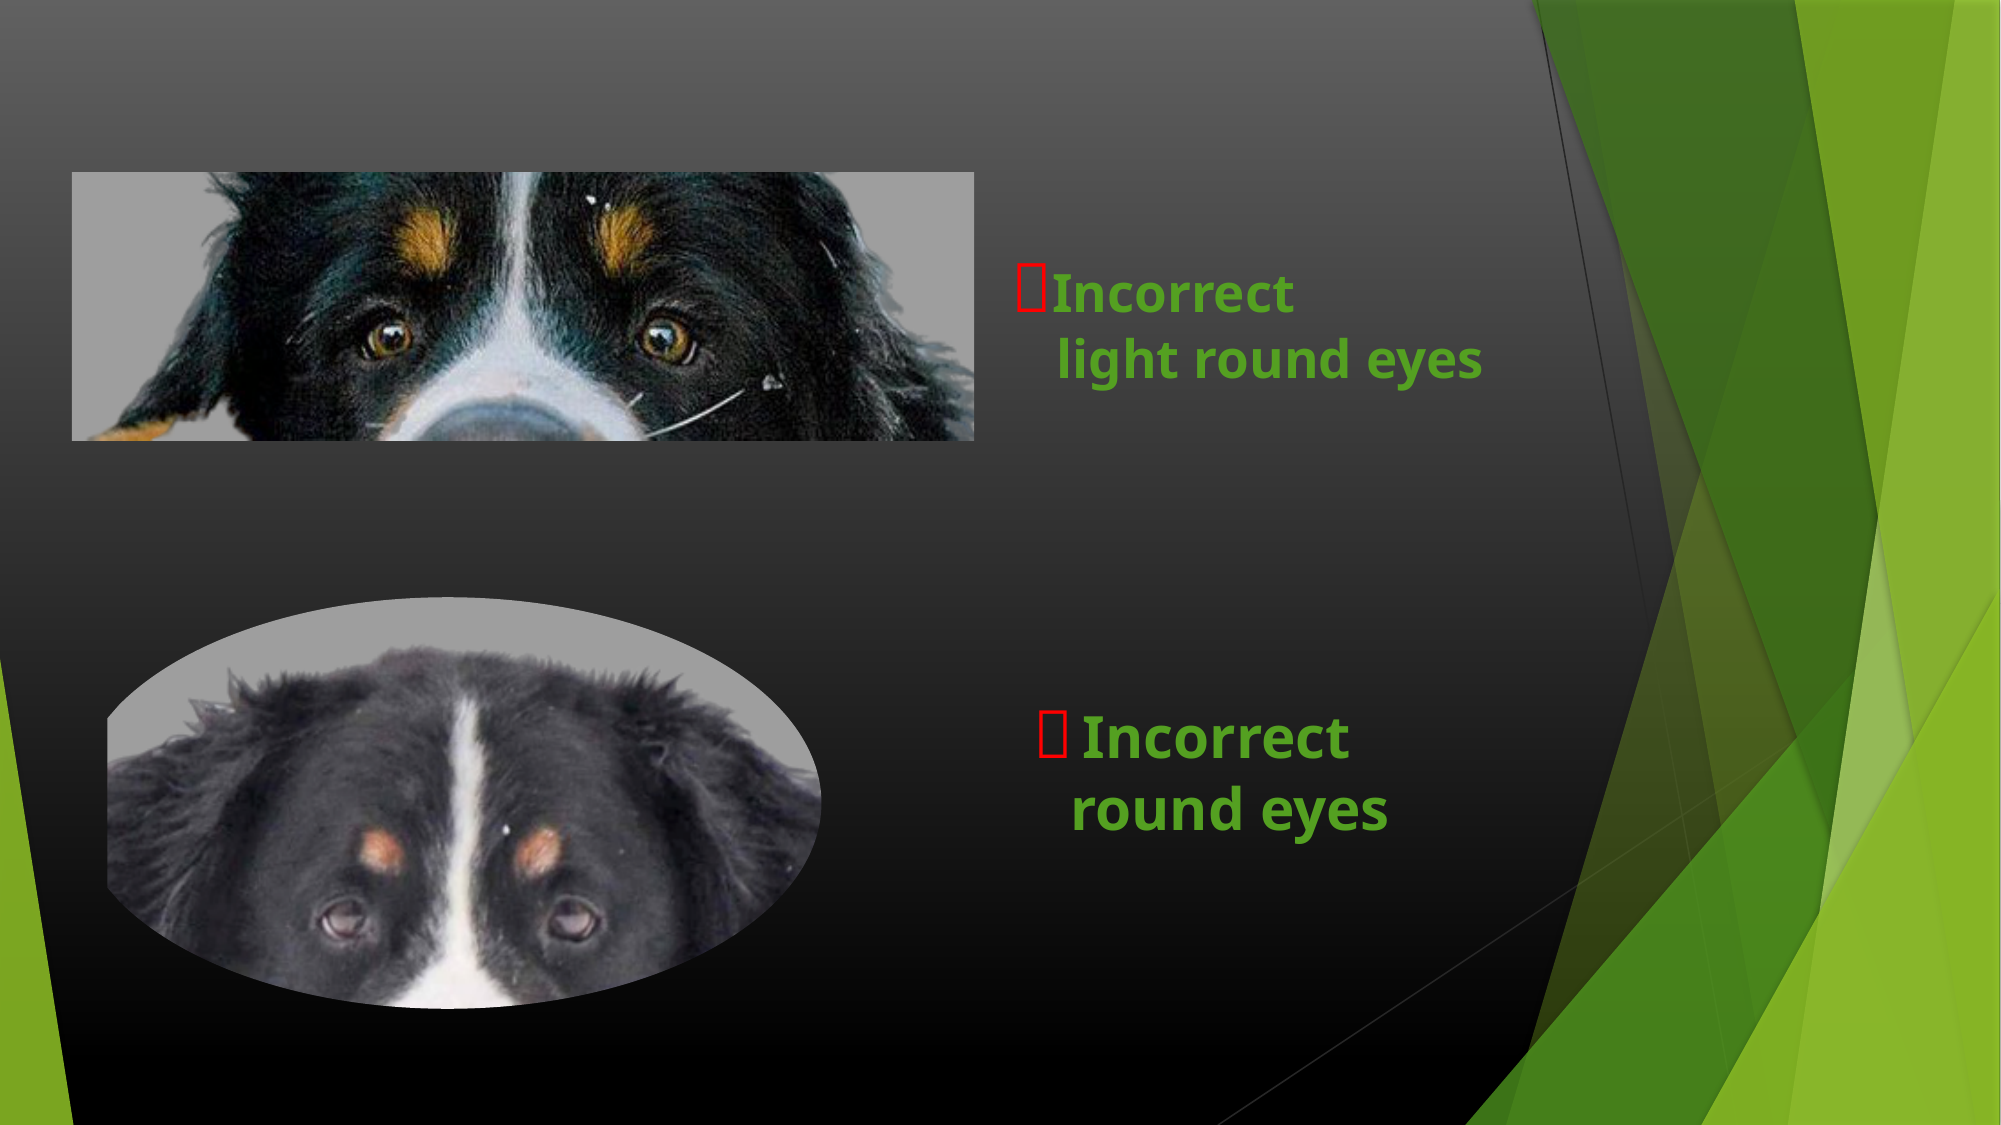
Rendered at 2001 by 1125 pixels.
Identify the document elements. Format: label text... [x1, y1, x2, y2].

text_box  Incorrect round eyes [945, 684, 1439, 850]
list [71, 172, 975, 441]
picture [106, 596, 822, 1010]
title Incorrect light round eyes [979, 216, 1499, 397]
